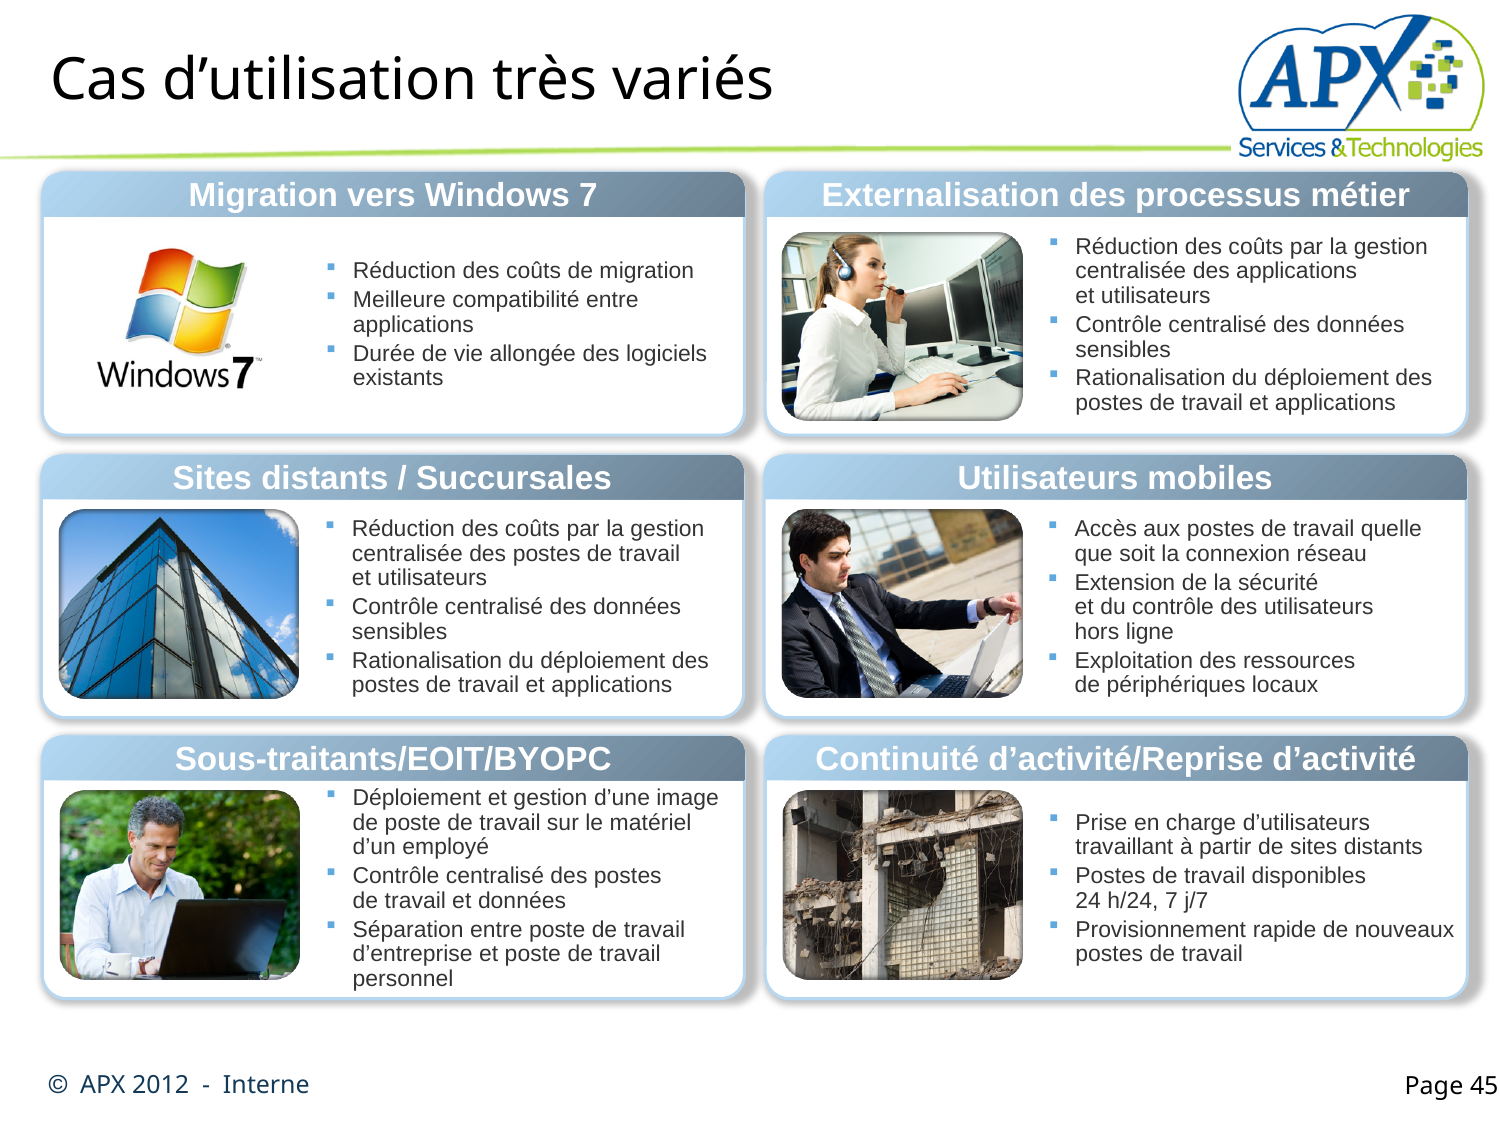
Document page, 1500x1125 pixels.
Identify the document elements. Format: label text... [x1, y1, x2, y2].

picture [0, 10, 1493, 167]
picture [53, 504, 304, 703]
picture [776, 785, 1028, 984]
text_box Externalisation des processus métier [763, 170, 1470, 219]
picture [776, 227, 1028, 426]
text_box [41, 502, 317, 718]
text_box [42, 783, 318, 999]
picture [53, 785, 305, 984]
text_box Sous-traitants/EOIT/BYOPC [40, 734, 747, 783]
text_box Continuité d’activité/Reprise d’activité [763, 734, 1470, 783]
text_box [765, 219, 1041, 436]
picture [775, 503, 1028, 703]
text_box Réduction des coûts par la gestion centralisée des applications et utilisateurs Contrôle centralisé des données sensibles Rationalisation du déploiement des postes de travail et applications [1041, 214, 1468, 436]
text_box Déploiement et gestion d’une image de poste de travail sur le matériel d’un employé Contrôle centralisé des postes de travail et données Séparation entre poste de travail d’entreprise et poste de travail personnel [318, 778, 745, 999]
text_box Prise en charge d’utilisateurs travaillant à partir de sites distants Postes de travail disponibles 24 h/24, 7 j/7 Provisionnement rapide de nouveaux postes de travail [1041, 778, 1467, 999]
picture [92, 245, 268, 398]
text_box Réduction des coûts de migration Meilleure compatibilité entre applications Durée de vie allongée des logiciels existants [318, 214, 744, 436]
text_box [764, 502, 1040, 718]
text_box Réduction des coûts par la gestion centralisée des postes de travail et utilisateurs Contrôle centralisé des données sensibles Rationalisation du déploiement des postes de travail et applications [317, 496, 744, 718]
text_box [765, 783, 1041, 999]
text_box Sites distants / Succursales [39, 453, 746, 502]
text_box Utilisateurs mobiles [762, 453, 1469, 502]
text_box Accès aux postes de travail quelle que soit la connexion réseau Extension de la sécurité et du contrôle des utilisateurs hors ligne Exploitation des ressources de périphériques locaux [1040, 496, 1467, 718]
text_box Migration vers Windows 7 [40, 170, 747, 219]
title Cas d’utilisation très variés [34, 0, 1223, 153]
text_box [42, 219, 318, 436]
